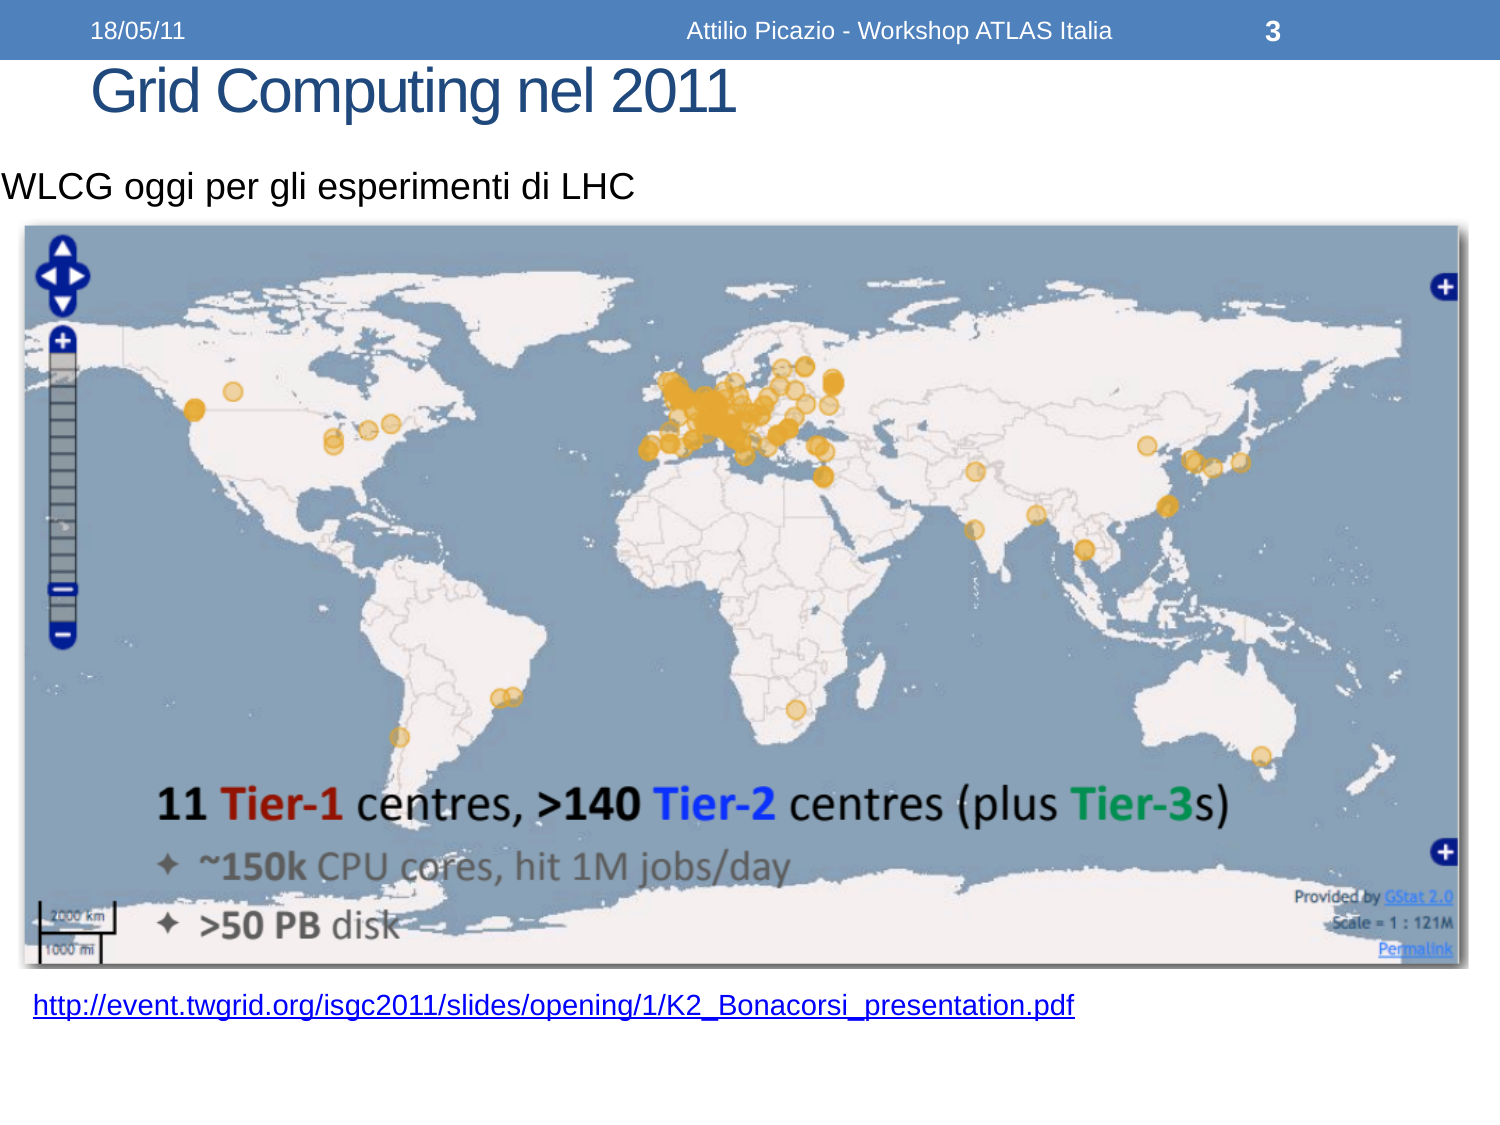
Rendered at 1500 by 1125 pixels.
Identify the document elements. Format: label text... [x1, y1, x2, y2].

footer Attilio Picazio - Workshop ATLAS Italia [562, 3, 1238, 57]
title Grid Computing nel 2011 [75, 42, 1425, 133]
text_box WLCG oggi per gli esperimenti di LHC [0, 154, 651, 215]
picture [17, 216, 1469, 969]
text_box http://event.twgrid.org/isgc2011/slides/opening/1/K2_Bonacorsi_presentation.pdf [18, 978, 1315, 1029]
slide_number 3 [1250, 3, 1425, 57]
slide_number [75, 3, 550, 57]
